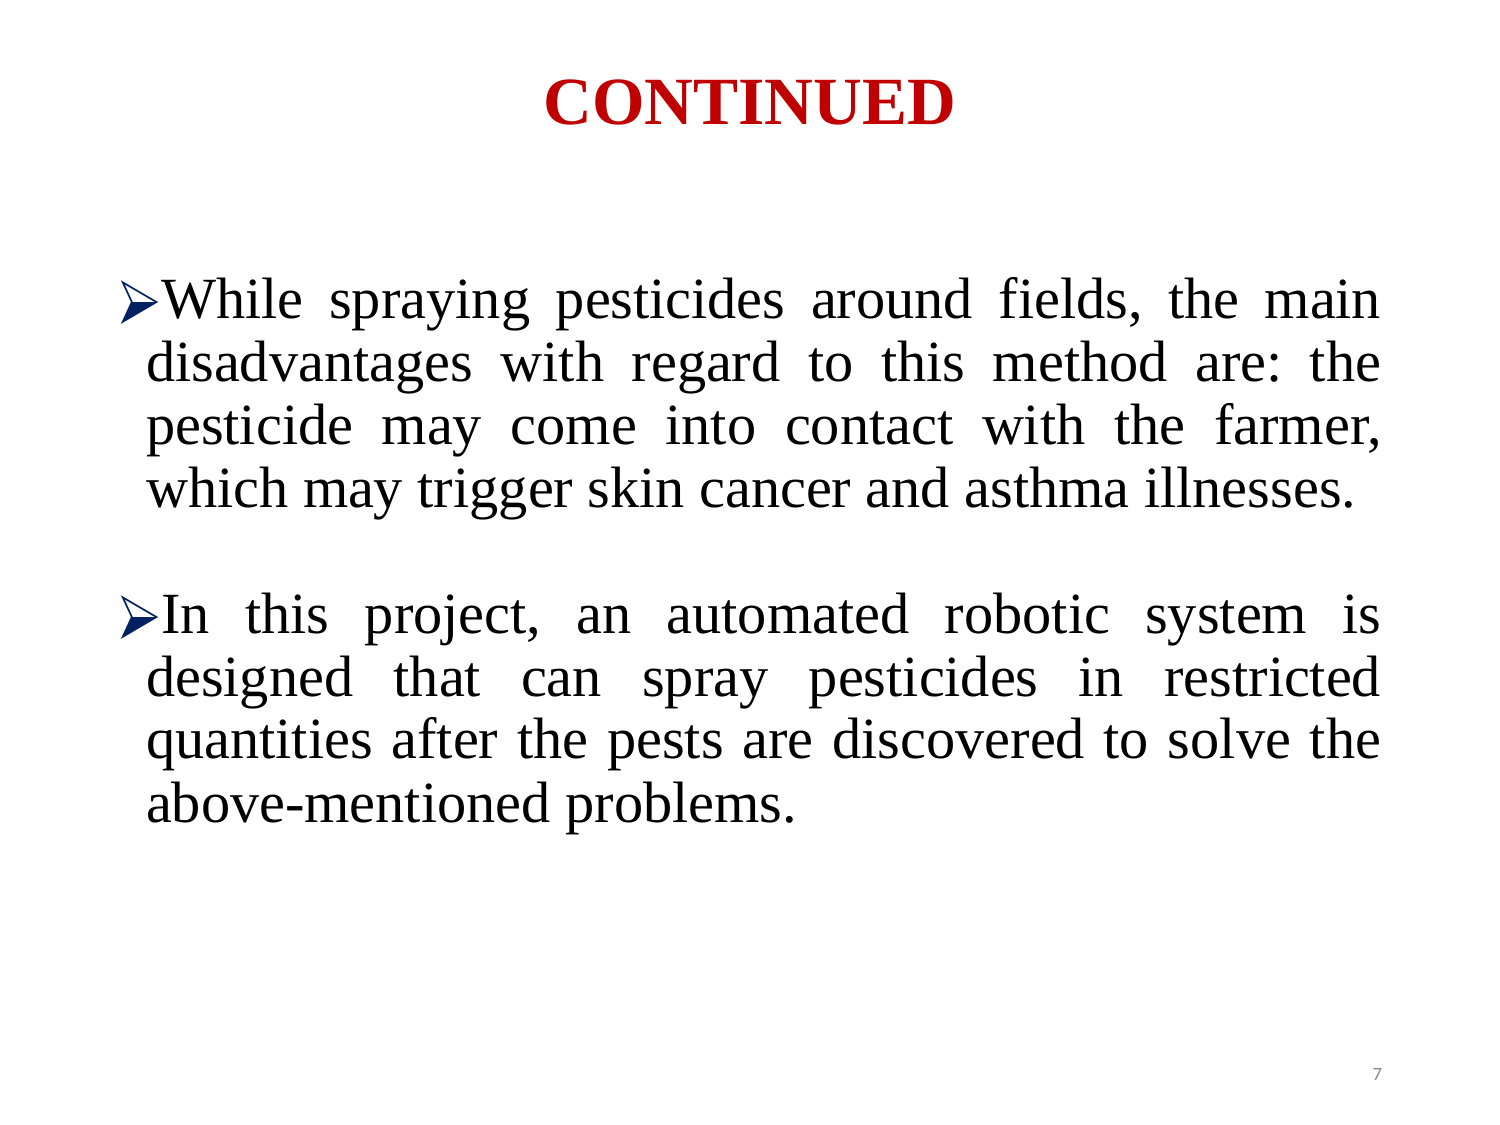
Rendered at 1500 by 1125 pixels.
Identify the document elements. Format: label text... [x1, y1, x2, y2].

text_box CONTINUED [75, 62, 1425, 143]
text_box <number> [1059, 1042, 1397, 1103]
text_box While spraying pesticides around fields, the main disadvantages with regard to this method are: the pesticide may come into contact with the farmer, which may trigger skin cancer and asthma illnesses. In this project, an automated robotic system is designed that can spray pesticides in restricted quantities after the pests are discovered to solve the above-mentioned problems. [103, 260, 1397, 975]
